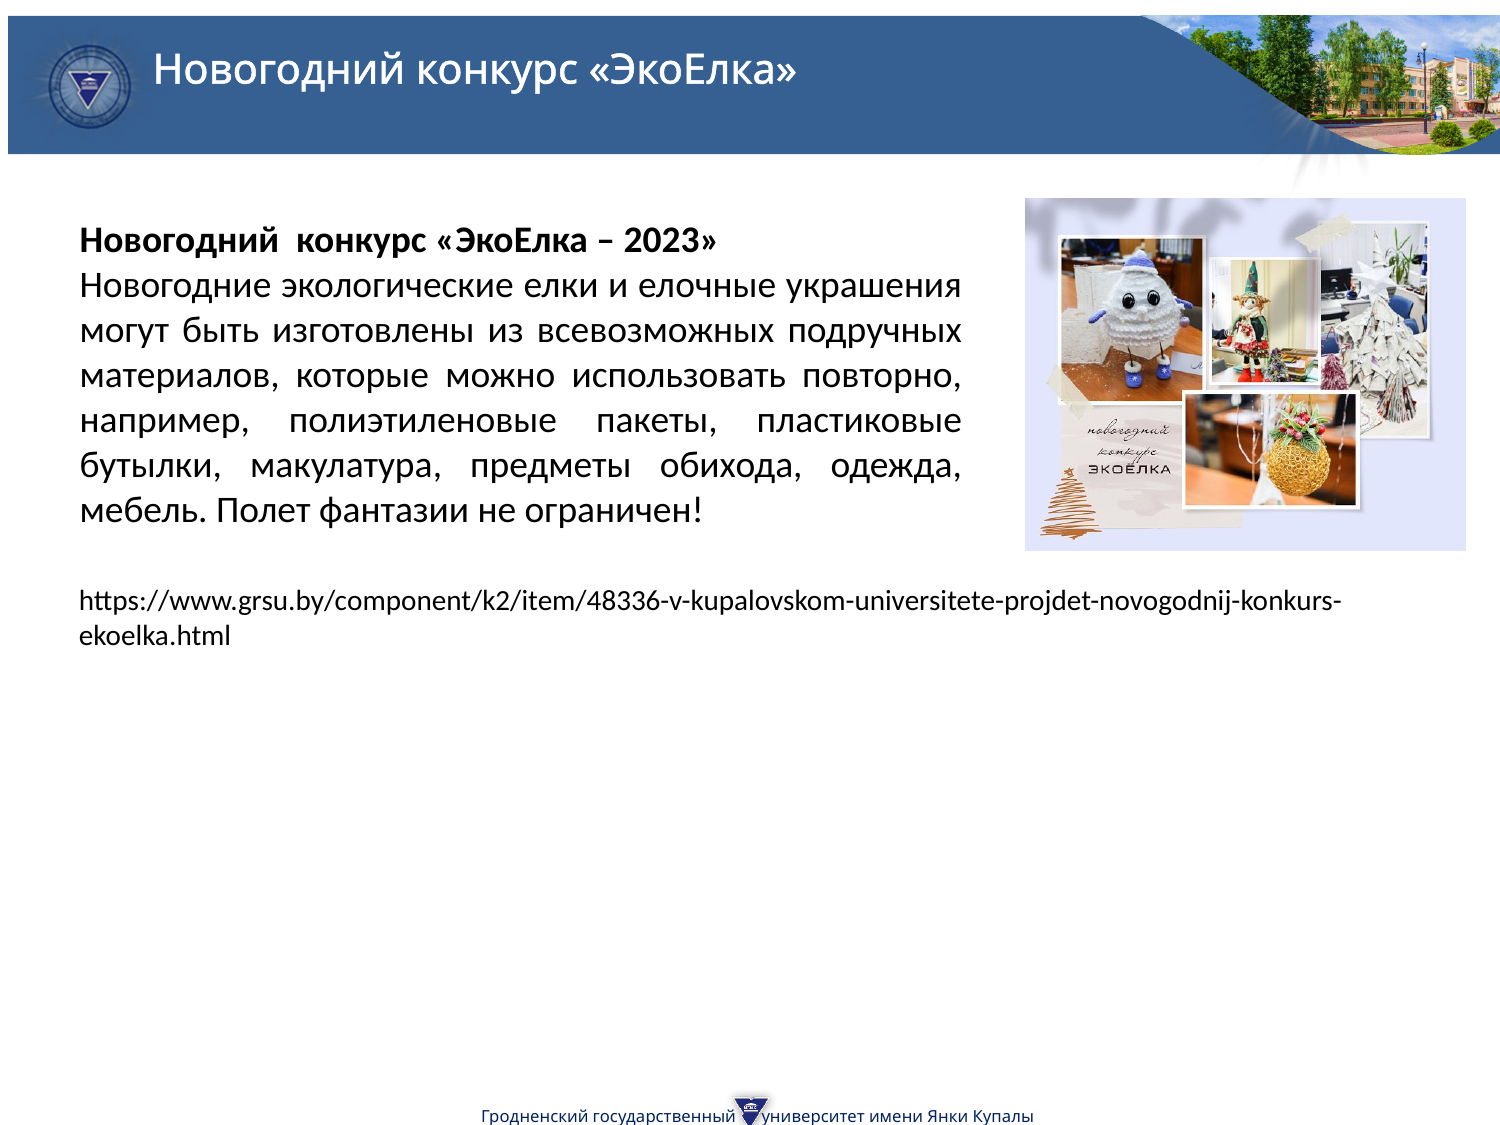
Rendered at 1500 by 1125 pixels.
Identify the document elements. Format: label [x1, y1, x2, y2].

picture [1024, 198, 1466, 551]
text_box [7, 15, 1500, 1125]
picture [7, 19, 179, 155]
